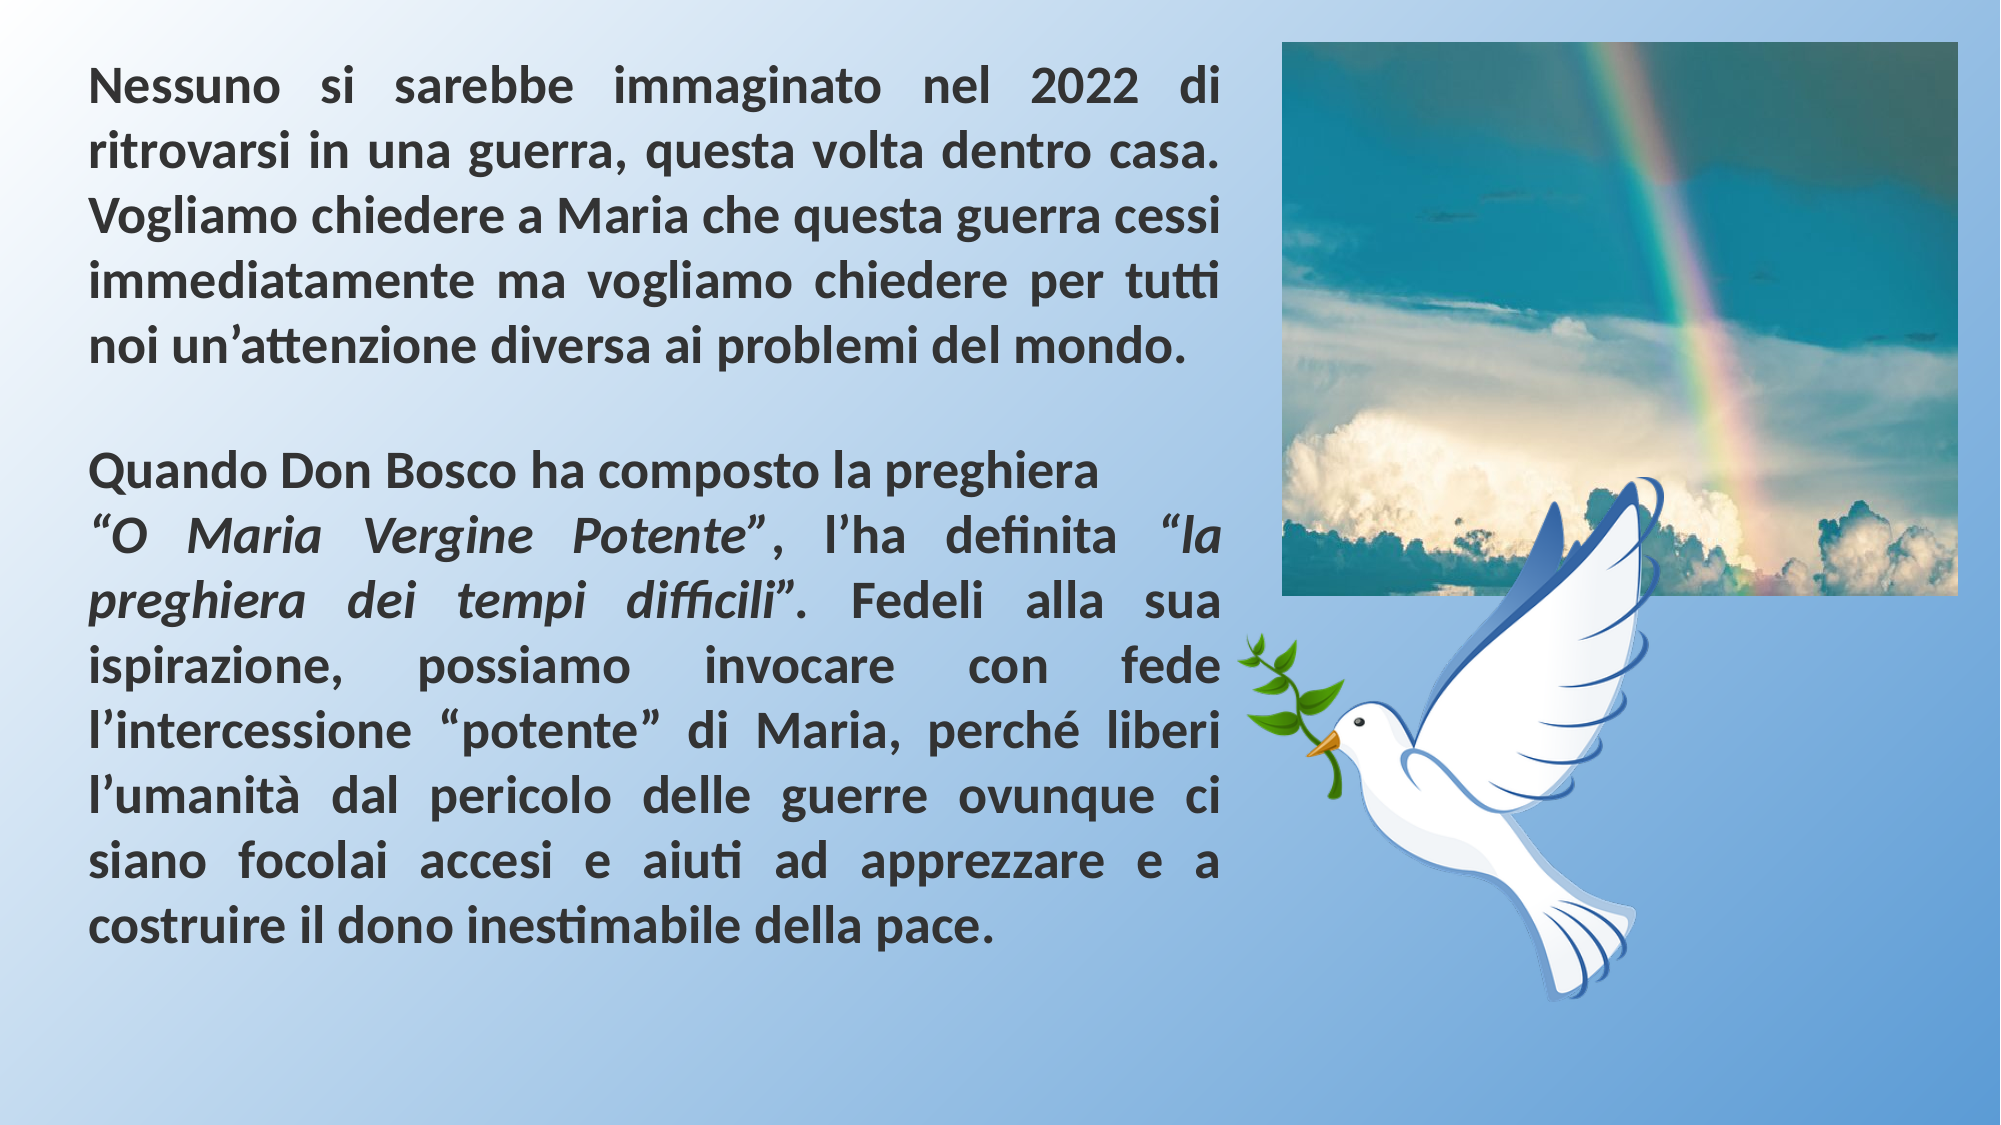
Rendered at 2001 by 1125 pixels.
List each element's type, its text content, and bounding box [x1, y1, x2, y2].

picture [1237, 42, 1958, 1002]
text_box Nessuno si sarebbe immaginato nel 2022 di ritrovarsi in una guerra, questa volta dentro casa. Vogliamo chiedere a Maria che questa guerra cessi immediatamente ma vogliamo chiedere per tutti noi un’attenzione diversa ai problemi del mondo. Quando Don Bosco ha composto la preghiera “O Maria Vergine Potente”, l’ha definita “la preghiera dei tempi difficili”. Fedeli alla sua ispirazione, possiamo invocare con fede l’intercessione “potente” di Maria, perché liberi l’umanità dal pericolo delle guerre ovunque ci siano focolai accesi e aiuti ad apprezzare e a costruire il dono inestimabile della pace. [73, 42, 1238, 1125]
